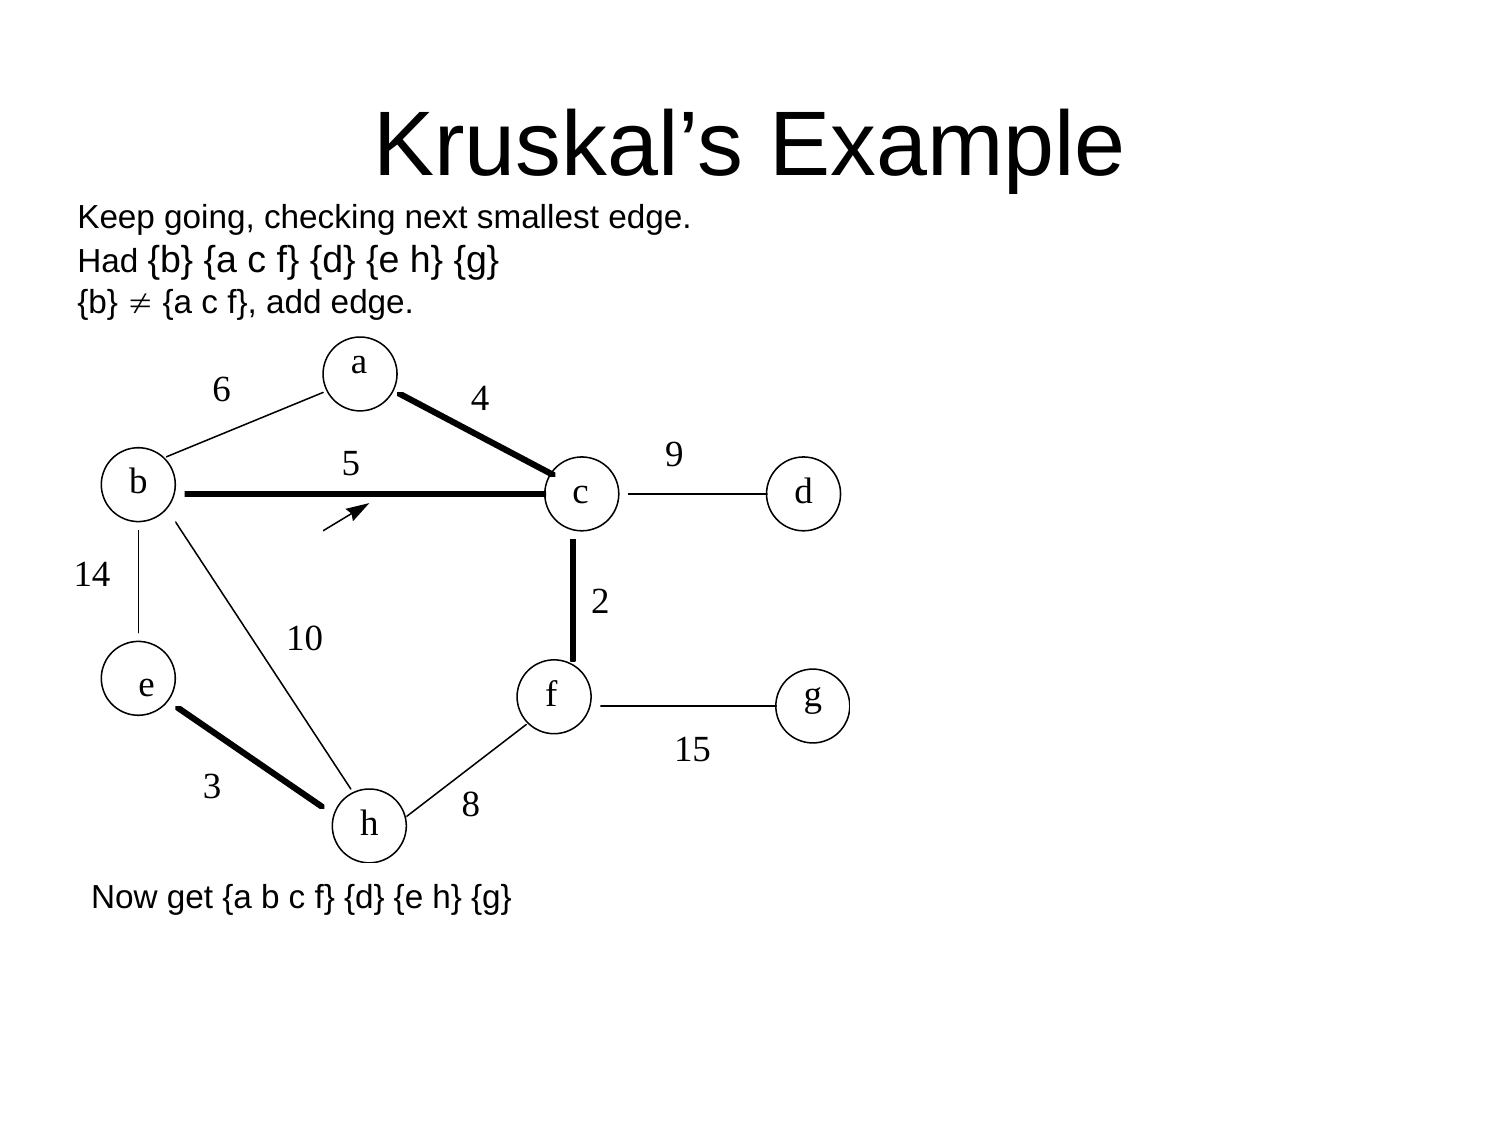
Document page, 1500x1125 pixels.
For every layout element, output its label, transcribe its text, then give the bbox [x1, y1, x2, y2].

text_box Now get {a b c f} {d} {e h} {g} [76, 872, 528, 923]
text_box Keep going, checking next smallest edge. Had {b} {a c f} {d} {e h} {g} {b}  {a c f}, add edge. [62, 188, 717, 334]
picture [62, 334, 851, 864]
title Kruskal’s Example [75, 45, 1425, 233]
